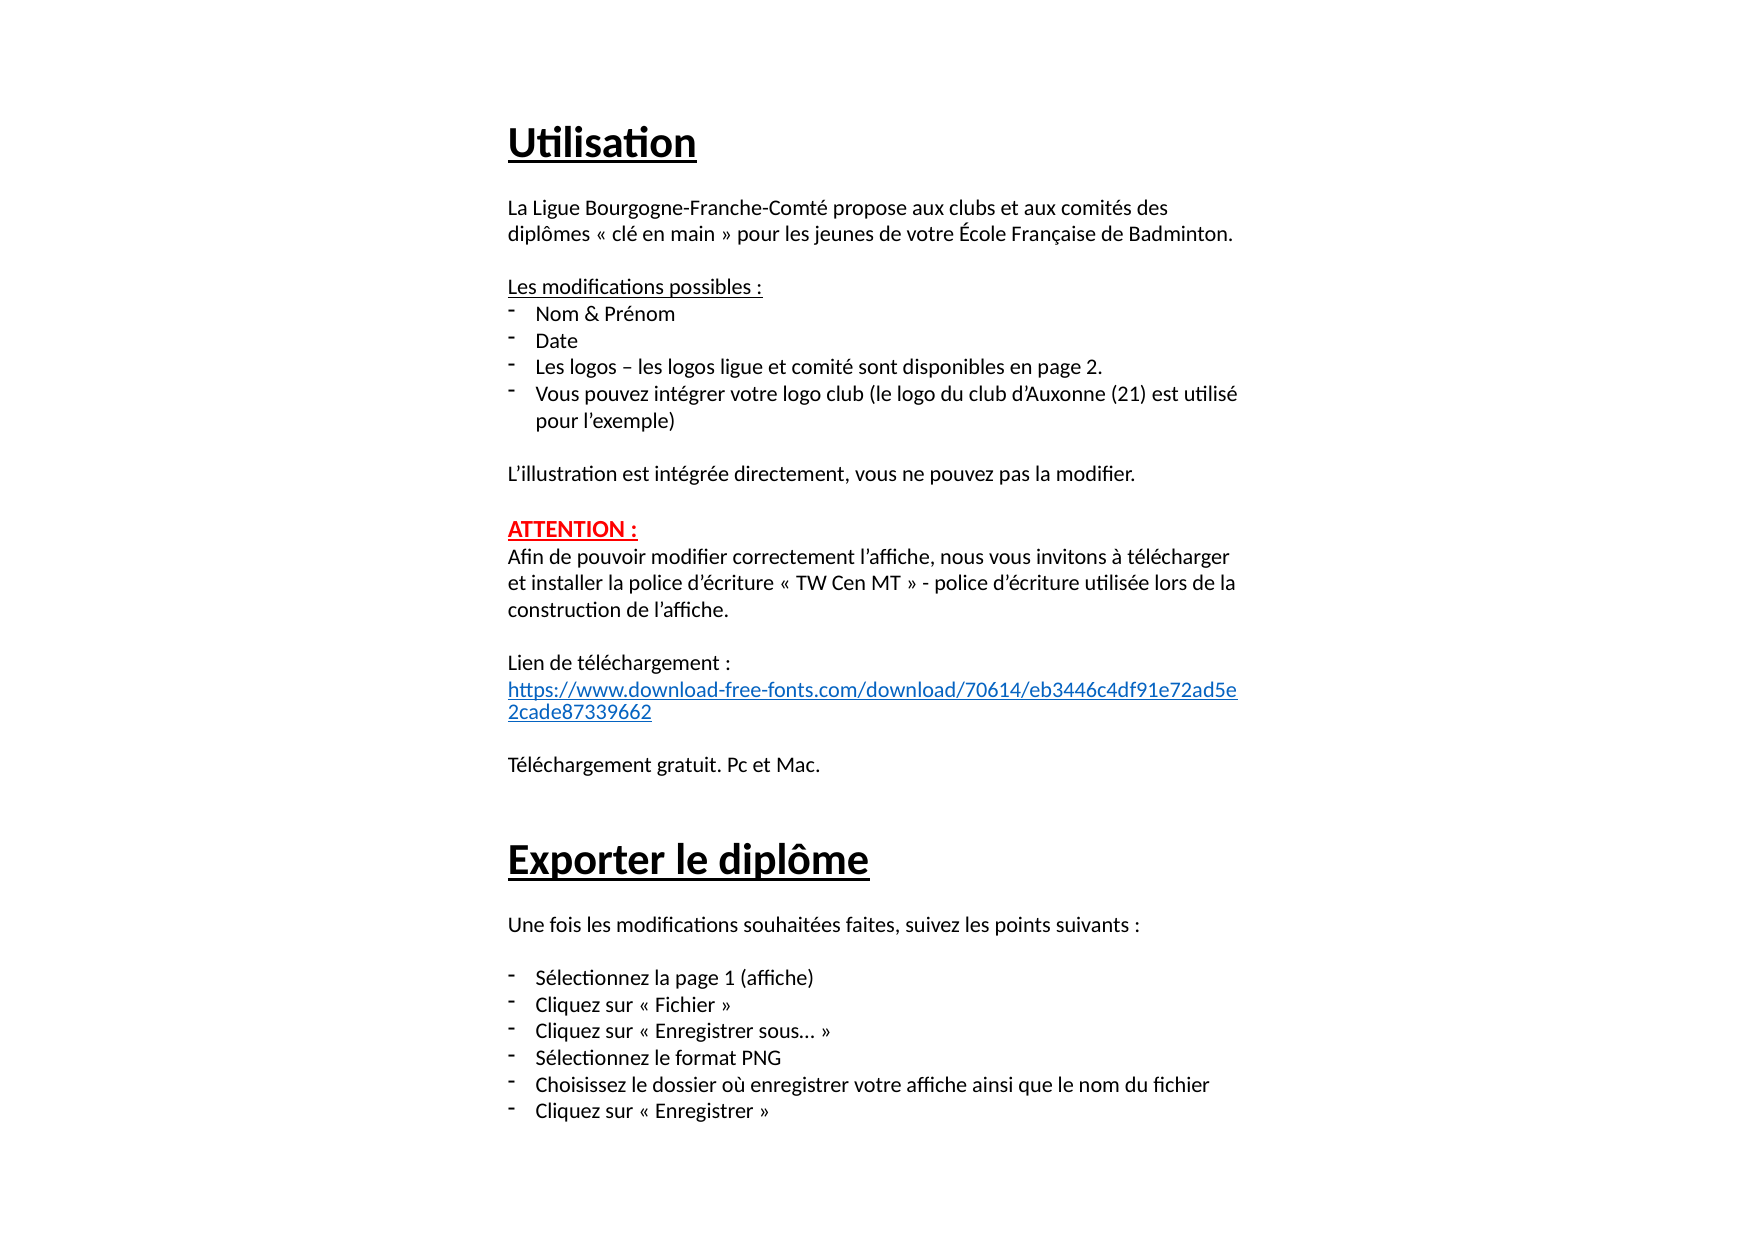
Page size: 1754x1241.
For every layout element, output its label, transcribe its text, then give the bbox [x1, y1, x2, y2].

text_box Utilisation La Ligue Bourgogne-Franche-Comté propose aux clubs et aux comités des diplômes « clé en main » pour les jeunes de votre École Française de Badminton. Les modifications possibles : Nom & Prénom Date Les logos – les logos ligue et comité sont disponibles en page 2. Vous pouvez intégrer votre logo club (le logo du club d’Auxonne (21) est utilisé pour l’exemple) L’illustration est intégrée directement, vous ne pouvez pas la modifier. ATTENTION : Afin de pouvoir modifier correctement l’affiche, nous vous invitons à télécharger et installer la police d’écriture « TW Cen MT » - police d’écriture utilisée lors de la construction de l’affiche. Lien de téléchargement : https://www.download-free-fonts.com/download/70614/eb3446c4df91e72ad5e2cade87339662 Téléchargement gratuit. Pc et Mac. Exporter le diplôme Une fois les modifications souhaitées faites, suivez les points suivants : Sélectionnez la page 1 (affiche) Cliquez sur « Fichier » Cliquez sur « Enregistrer sous… » Sélectionnez le format PNG Choisissez le dossier où enregistrer votre affiche ainsi que le nom du fichier Cliquez sur « Enregistrer » [493, 105, 1261, 1109]
